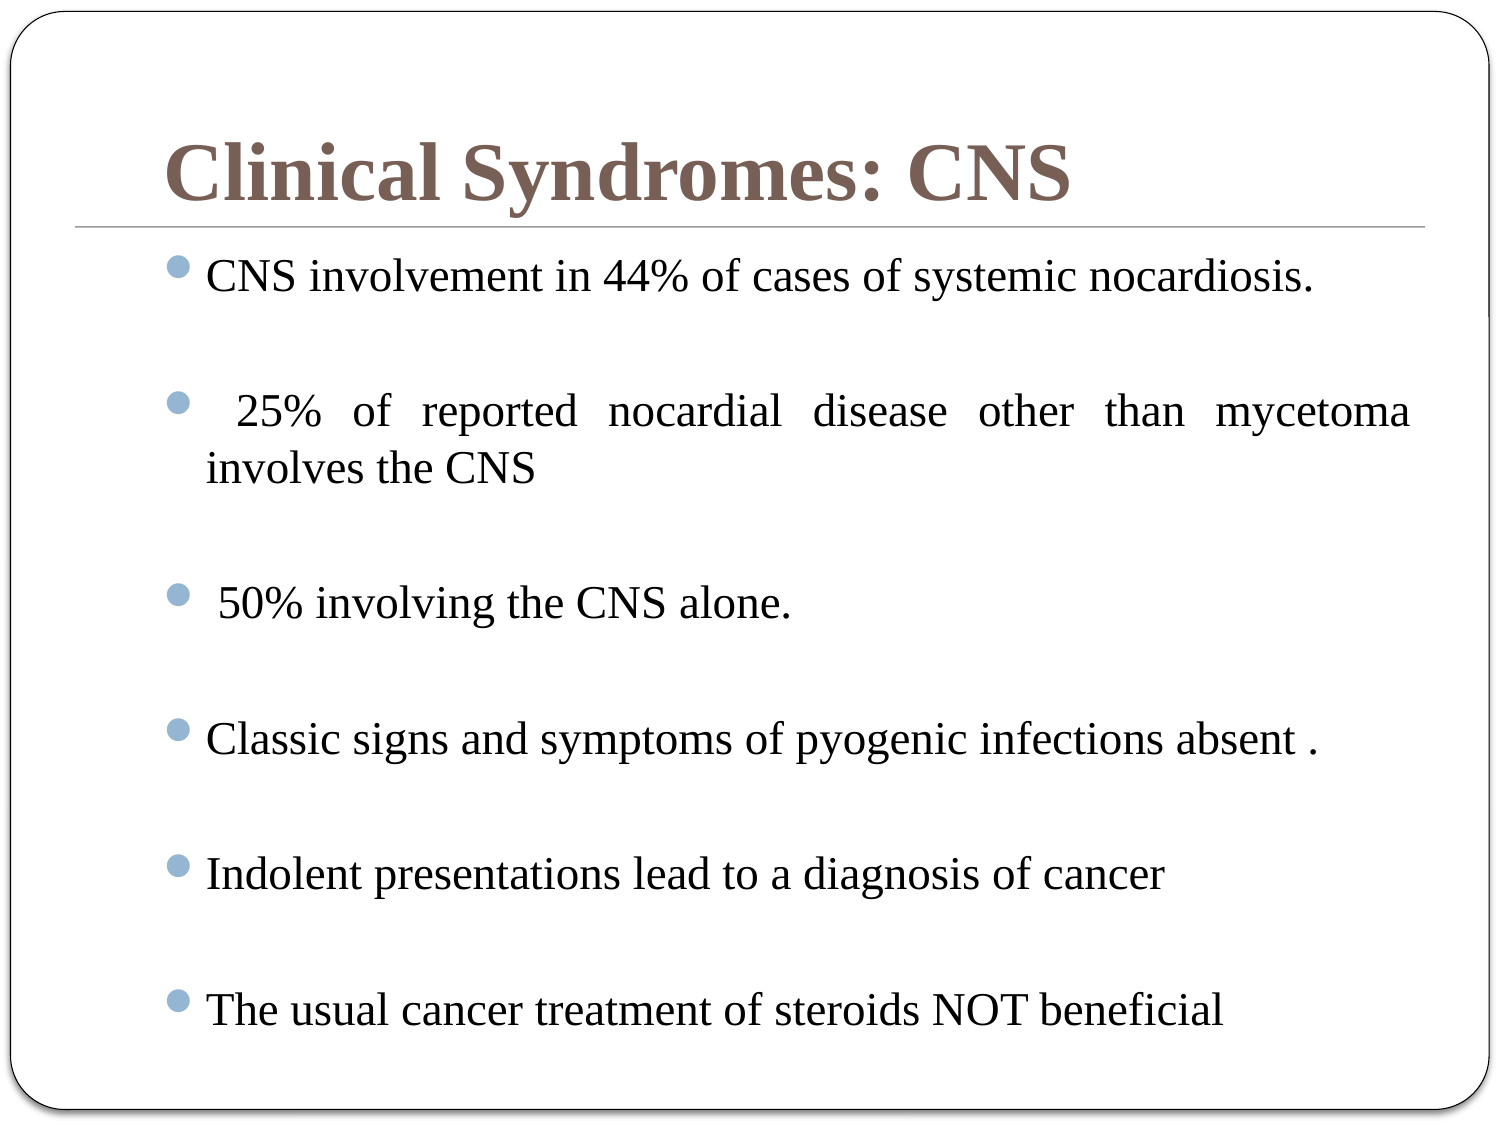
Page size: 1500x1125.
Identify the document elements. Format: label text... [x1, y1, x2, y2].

title Clinical Syndromes: CNS [150, 45, 1425, 233]
list CNS involvement in 44% of cases of systemic nocardiosis. 25% of reported nocardial disease other than mycetoma involves the CNS 50% involving the CNS alone. Classic signs and symptoms of pyogenic infections absent . Indolent presentations lead to a diagnosis of cancer The usual cancer treatment of steroids NOT beneficial [150, 237, 1425, 1047]
